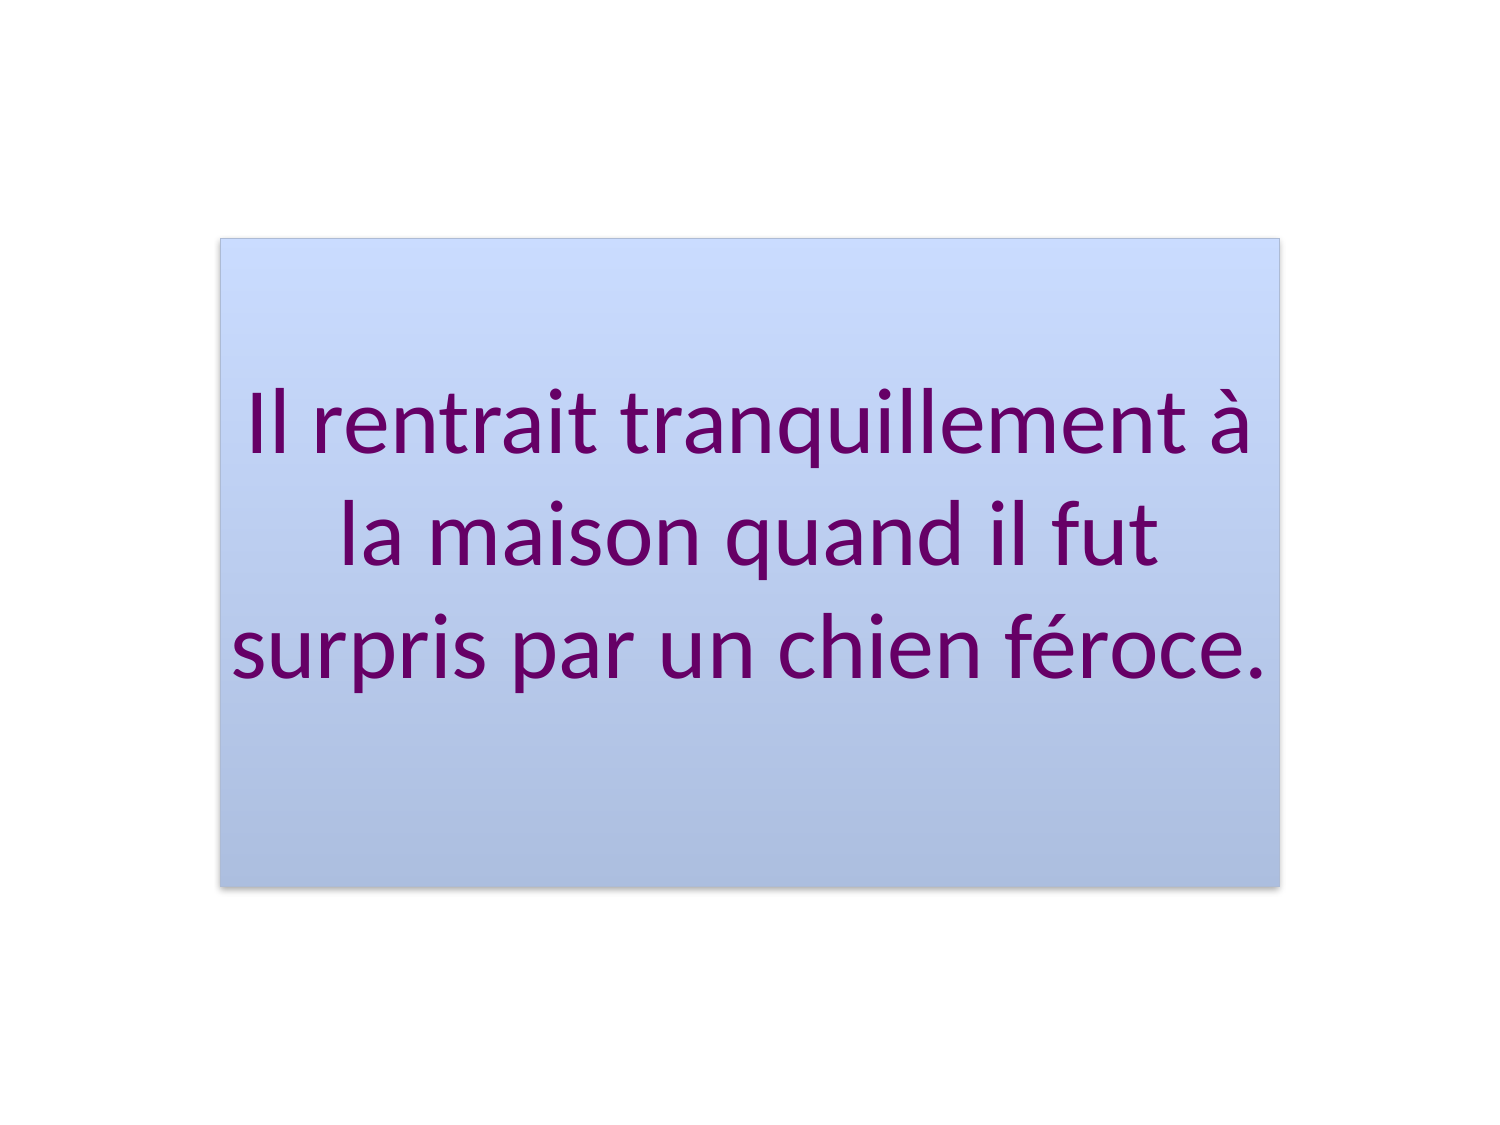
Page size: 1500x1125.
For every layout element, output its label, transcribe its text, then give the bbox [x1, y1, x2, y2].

text_box Il rentrait tranquillement à la maison quand il fut surpris par un chien féroce. [220, 238, 1280, 887]
